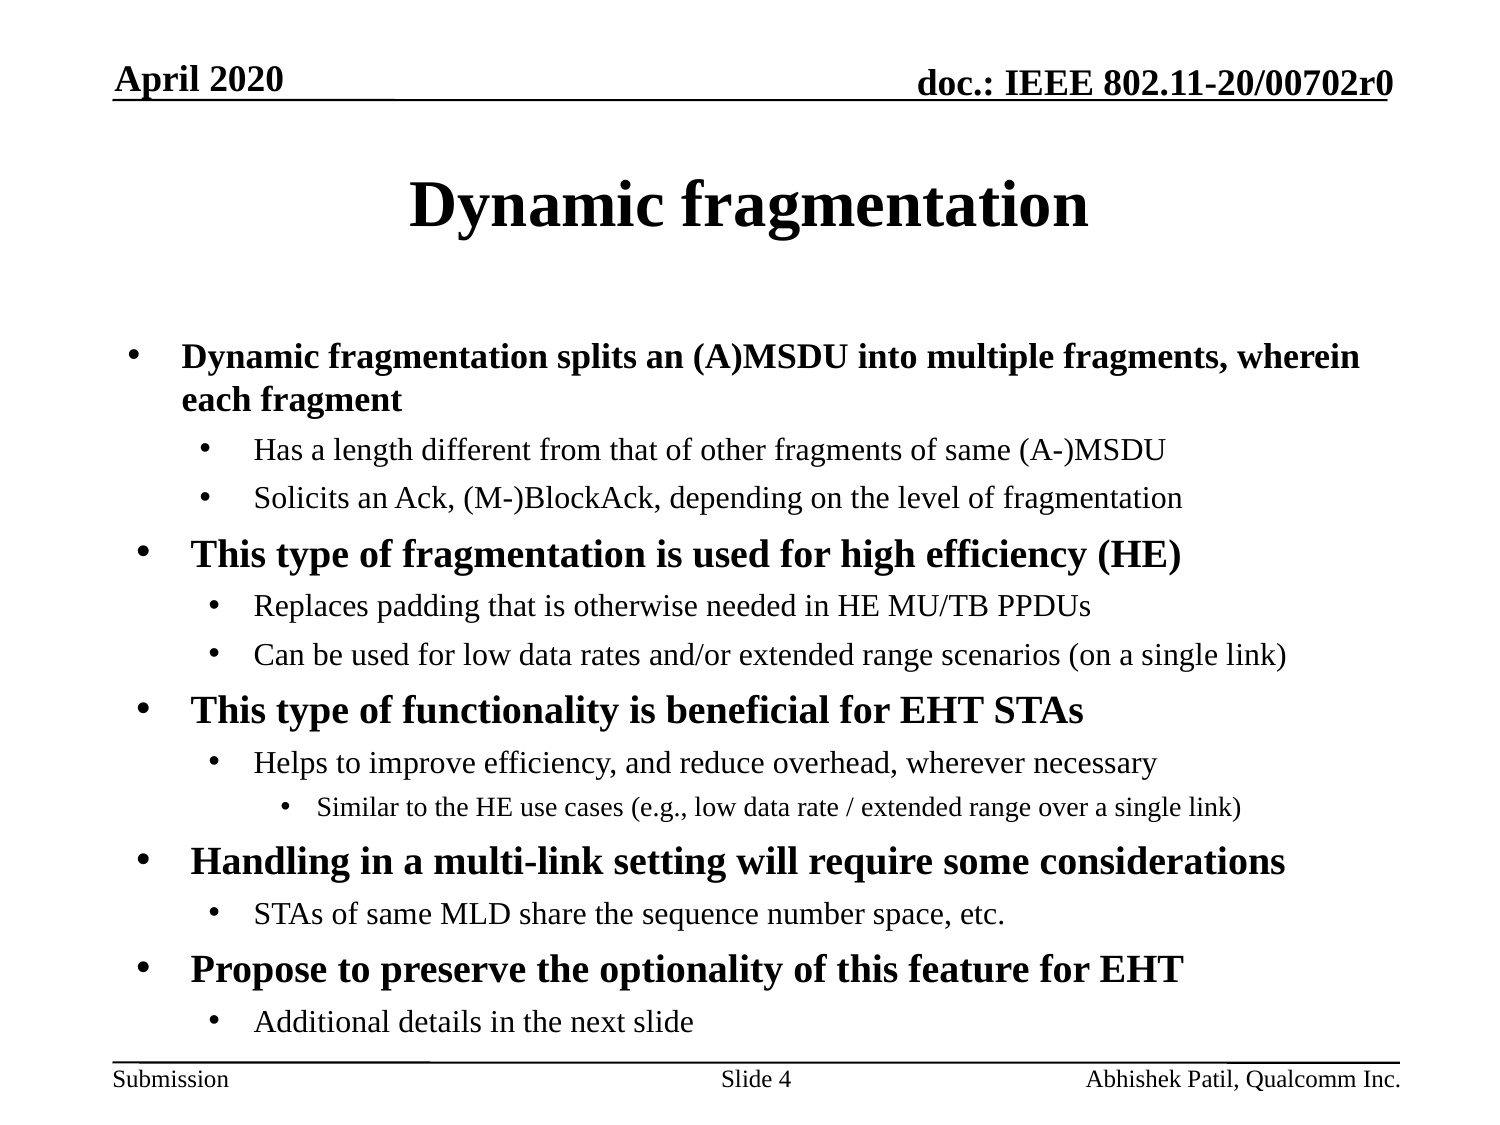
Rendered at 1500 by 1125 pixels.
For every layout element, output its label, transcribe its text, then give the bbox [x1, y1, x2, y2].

slide_number Slide 4 [712, 1061, 800, 1123]
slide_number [114, 54, 423, 100]
list Dynamic fragmentation splits an (A)MSDU into multiple fragments, wherein each fragment Has a length different from that of other fragments of same (A-)MSDU Solicits an Ack, (M-)BlockAck, depending on the level of fragmentation This type of fragmentation is used for high efficiency (HE) Replaces padding that is otherwise needed in HE MU/TB PPDUs Can be used for low data rates and/or extended range scenarios (on a single link) This type of functionality is beneficial for EHT STAs Helps to improve efficiency, and reduce overhead, wherever necessary Similar to the HE use cases (e.g., low data rate / extended range over a single link) Handling in a multi-link setting will require some considerations STAs of same MLD share the sequence number space, etc. Propose to preserve the optionality of this feature for EHT Additional details in the next slide [112, 324, 1388, 1051]
title Dynamic fragmentation [112, 112, 1388, 288]
footer Abhishek Patil, Qualcomm Inc. [878, 1061, 1402, 1093]
